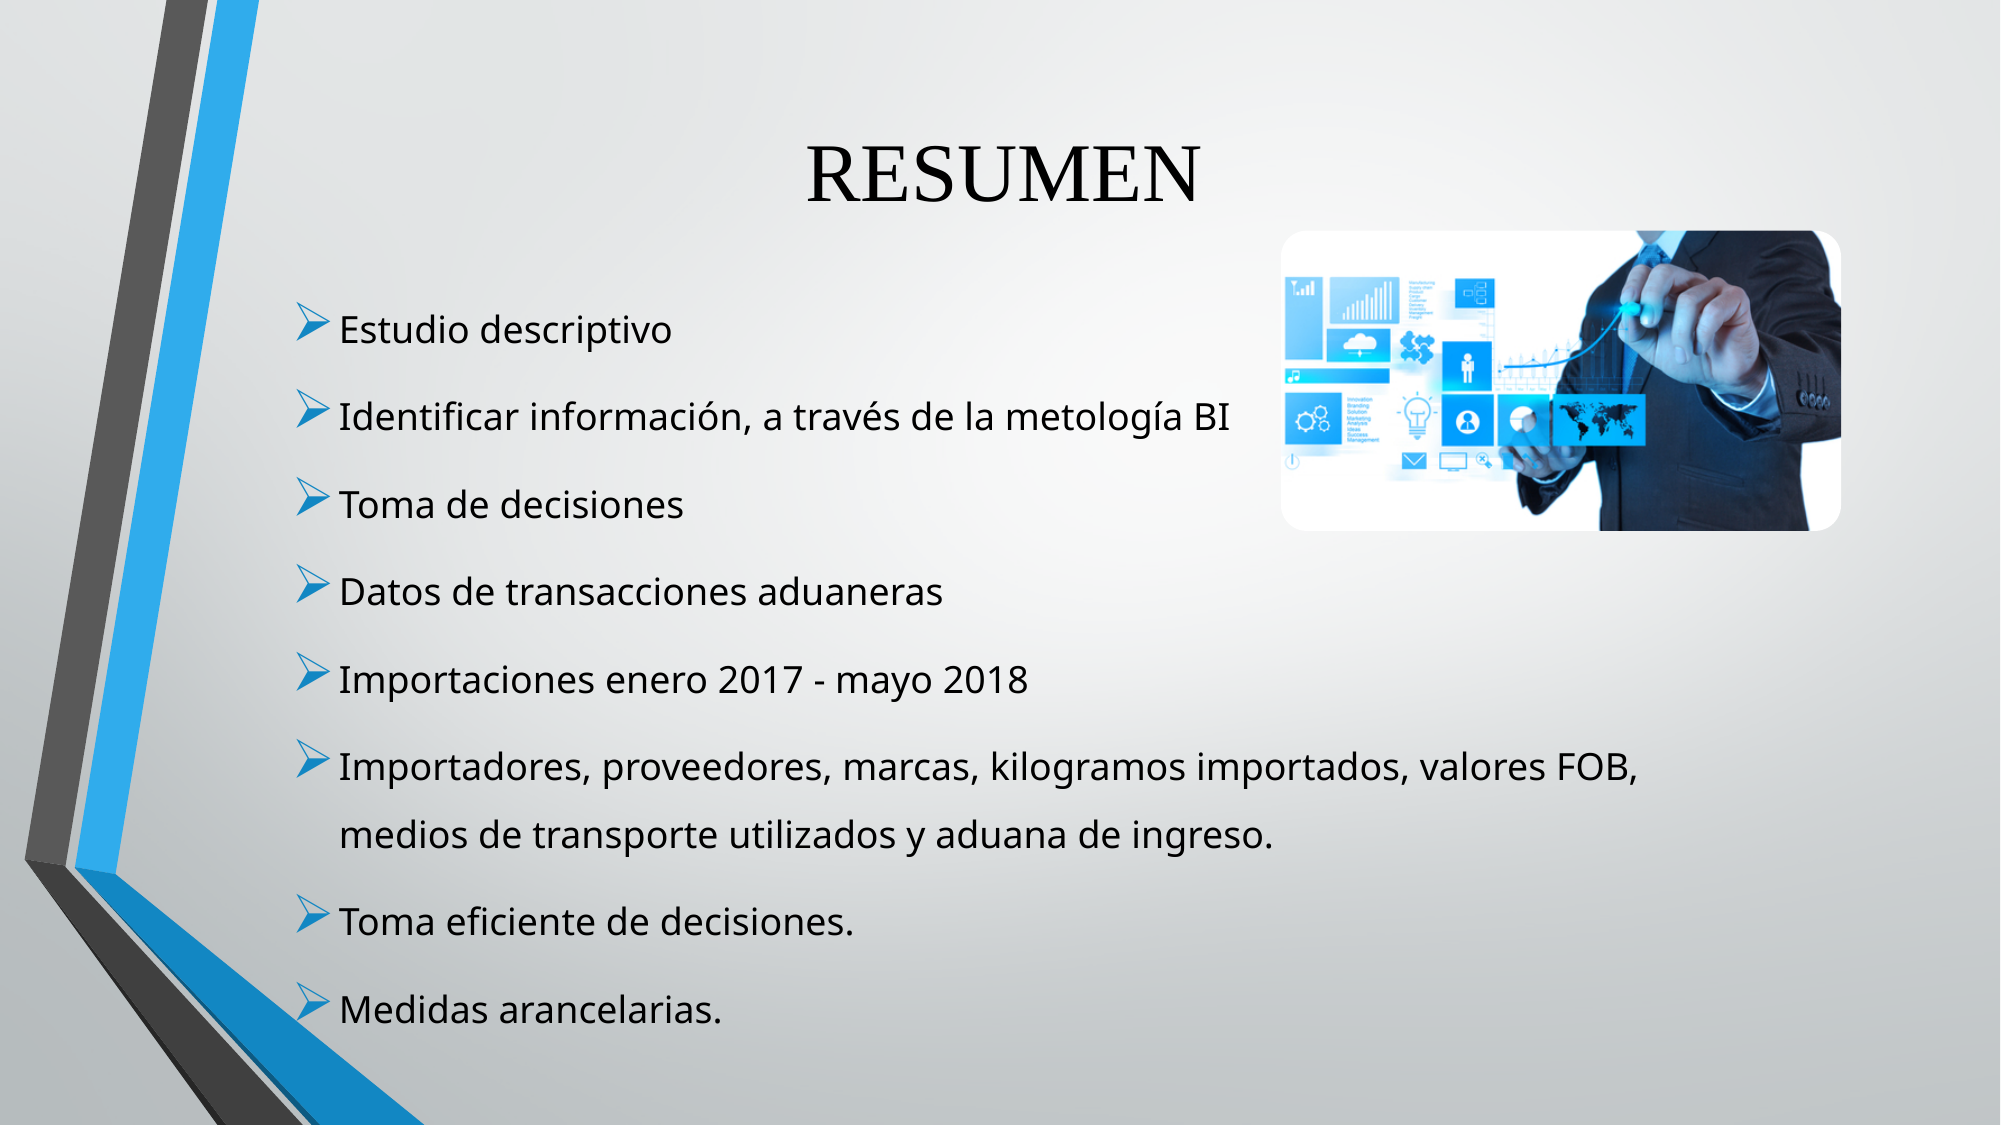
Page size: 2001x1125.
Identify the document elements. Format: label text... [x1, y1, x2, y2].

picture [1280, 230, 1842, 532]
title RESUMEN [615, 63, 1392, 210]
list Estudio descriptivo Identificar información, a través de la metología BI Toma de decisiones Datos de transacciones aduaneras Importaciones enero 2017 - mayo 2018 Importadores, proveedores, marcas, kilogramos importados, valores FOB, medios de transporte utilizados y aduana de ingreso. Toma eficiente de decisiones. Medidas arancelarias. [276, 210, 1731, 1089]
